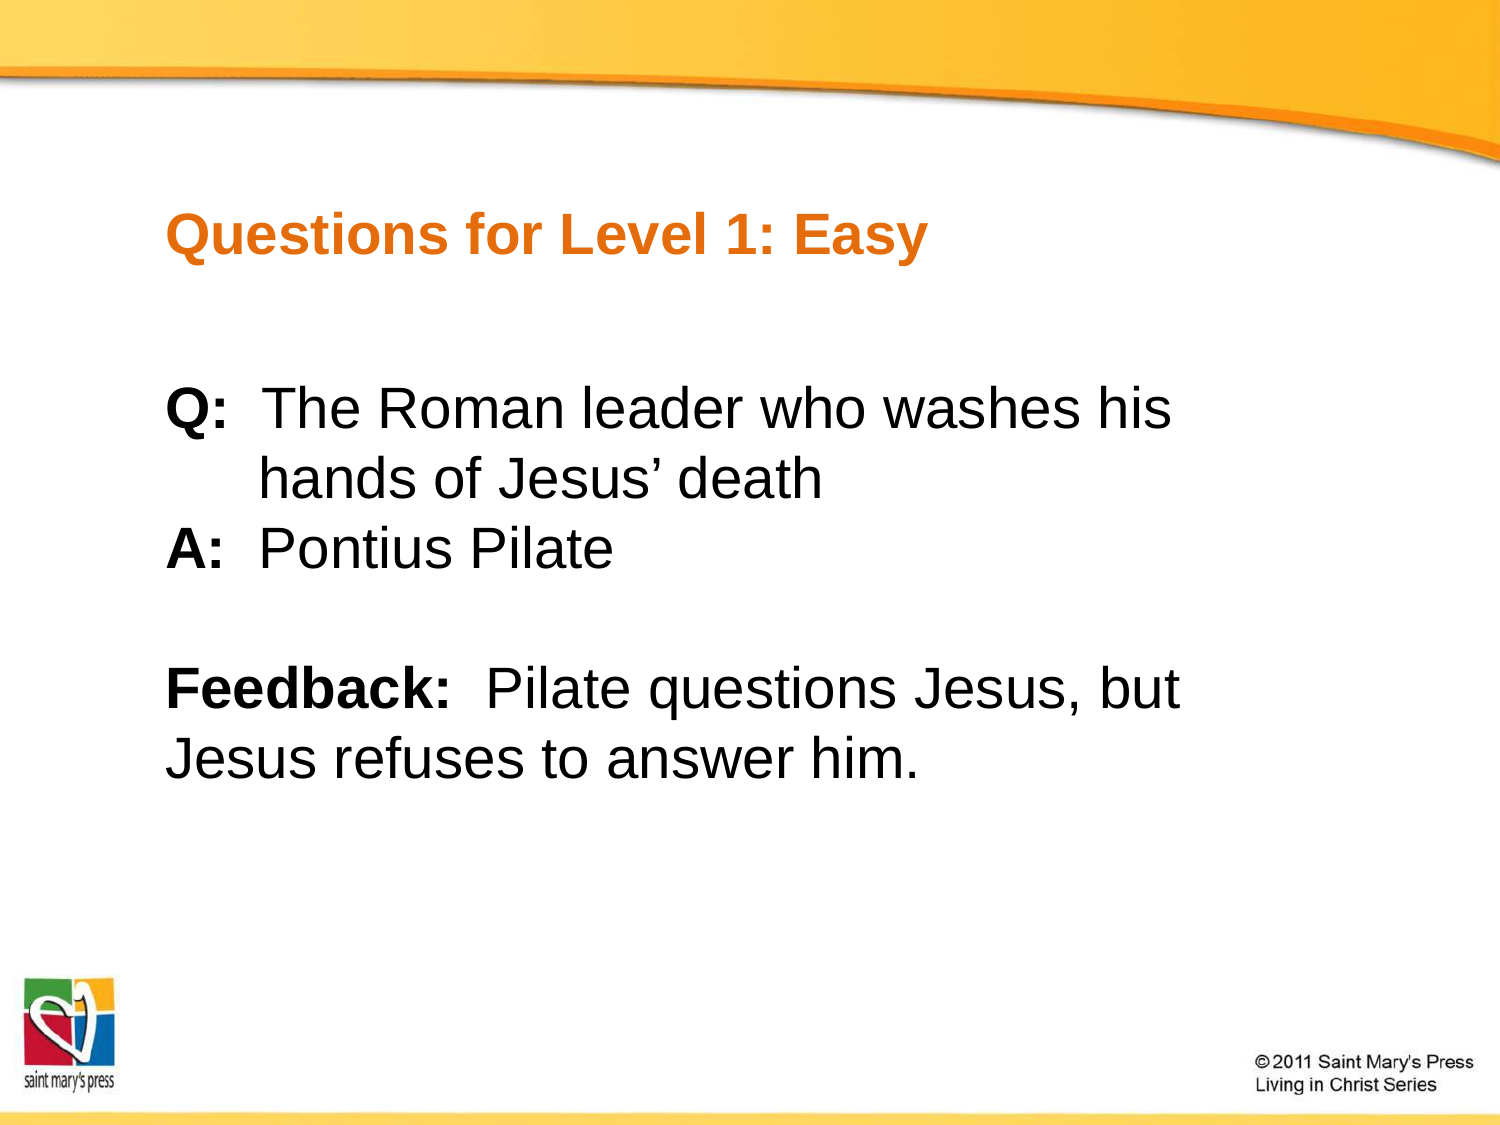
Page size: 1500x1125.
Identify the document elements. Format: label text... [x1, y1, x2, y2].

picture [0, 0, 1500, 1125]
list Q: The Roman leader who washes his hands of Jesus’ death A: Pontius Pilate Feedback: Pilate questions Jesus, but Jesus refuses to answer him. [149, 362, 1351, 926]
title Questions for Level 1: Easy [149, 187, 1500, 276]
